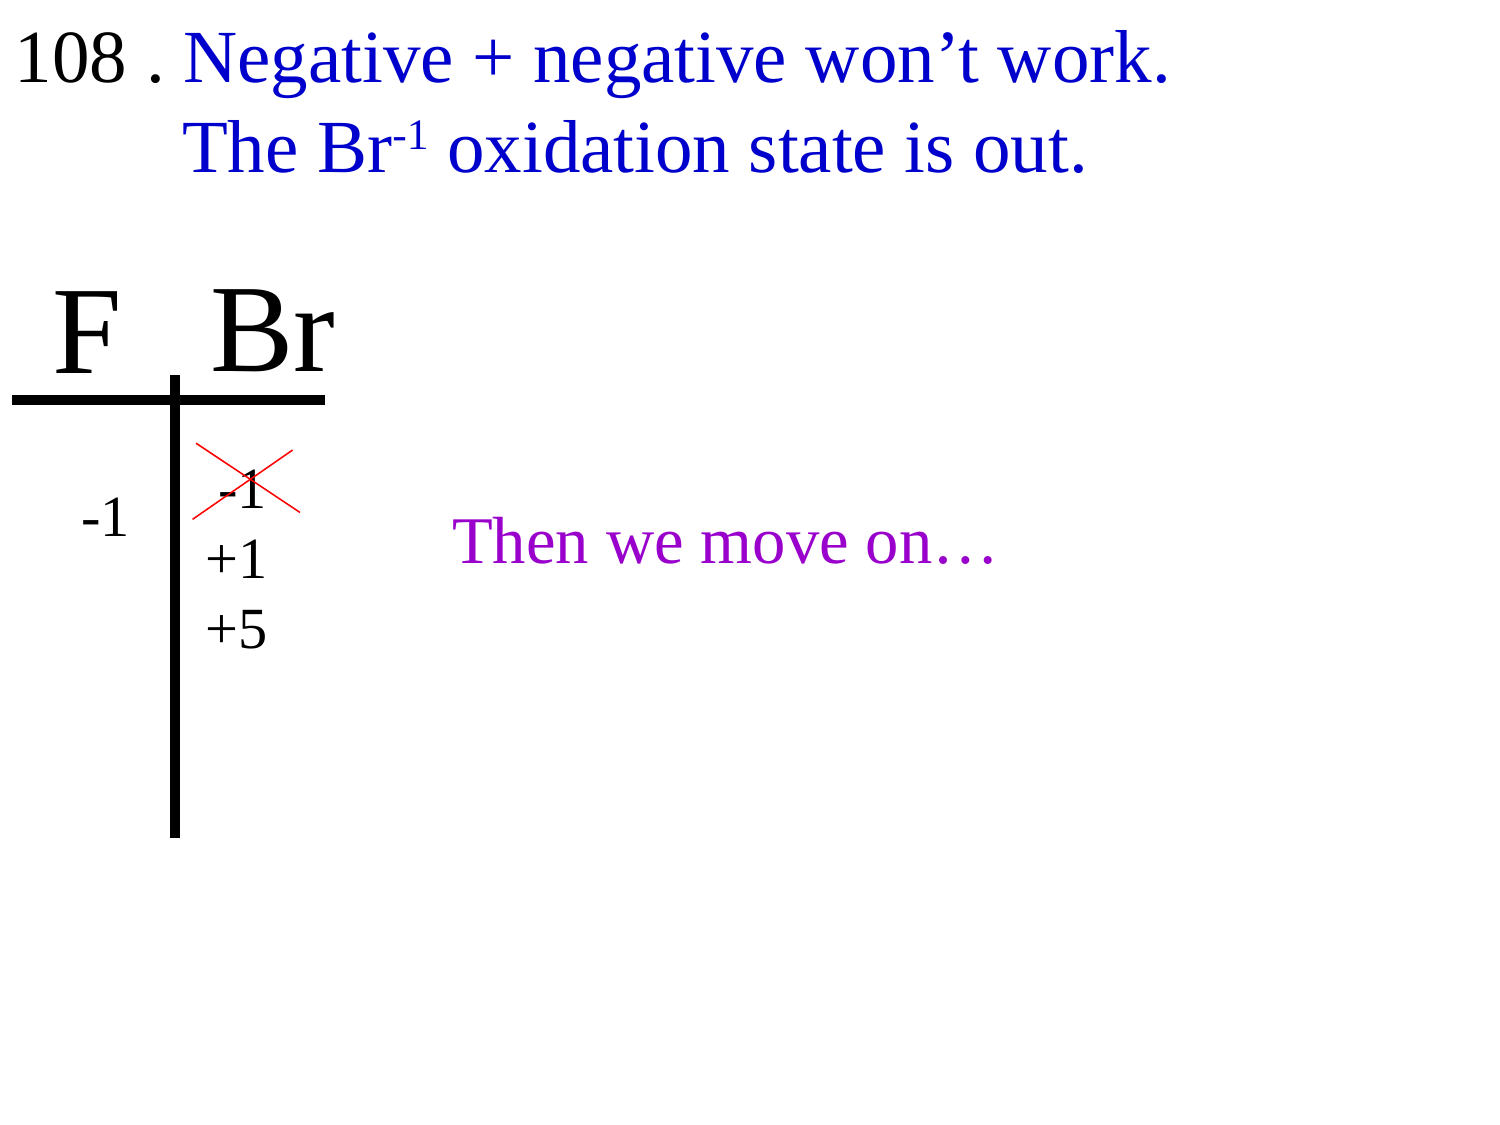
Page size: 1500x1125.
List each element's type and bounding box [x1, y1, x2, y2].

text_box [437, 329, 1488, 585]
text_box [0, 0, 1500, 838]
text_box [28, 470, 145, 556]
